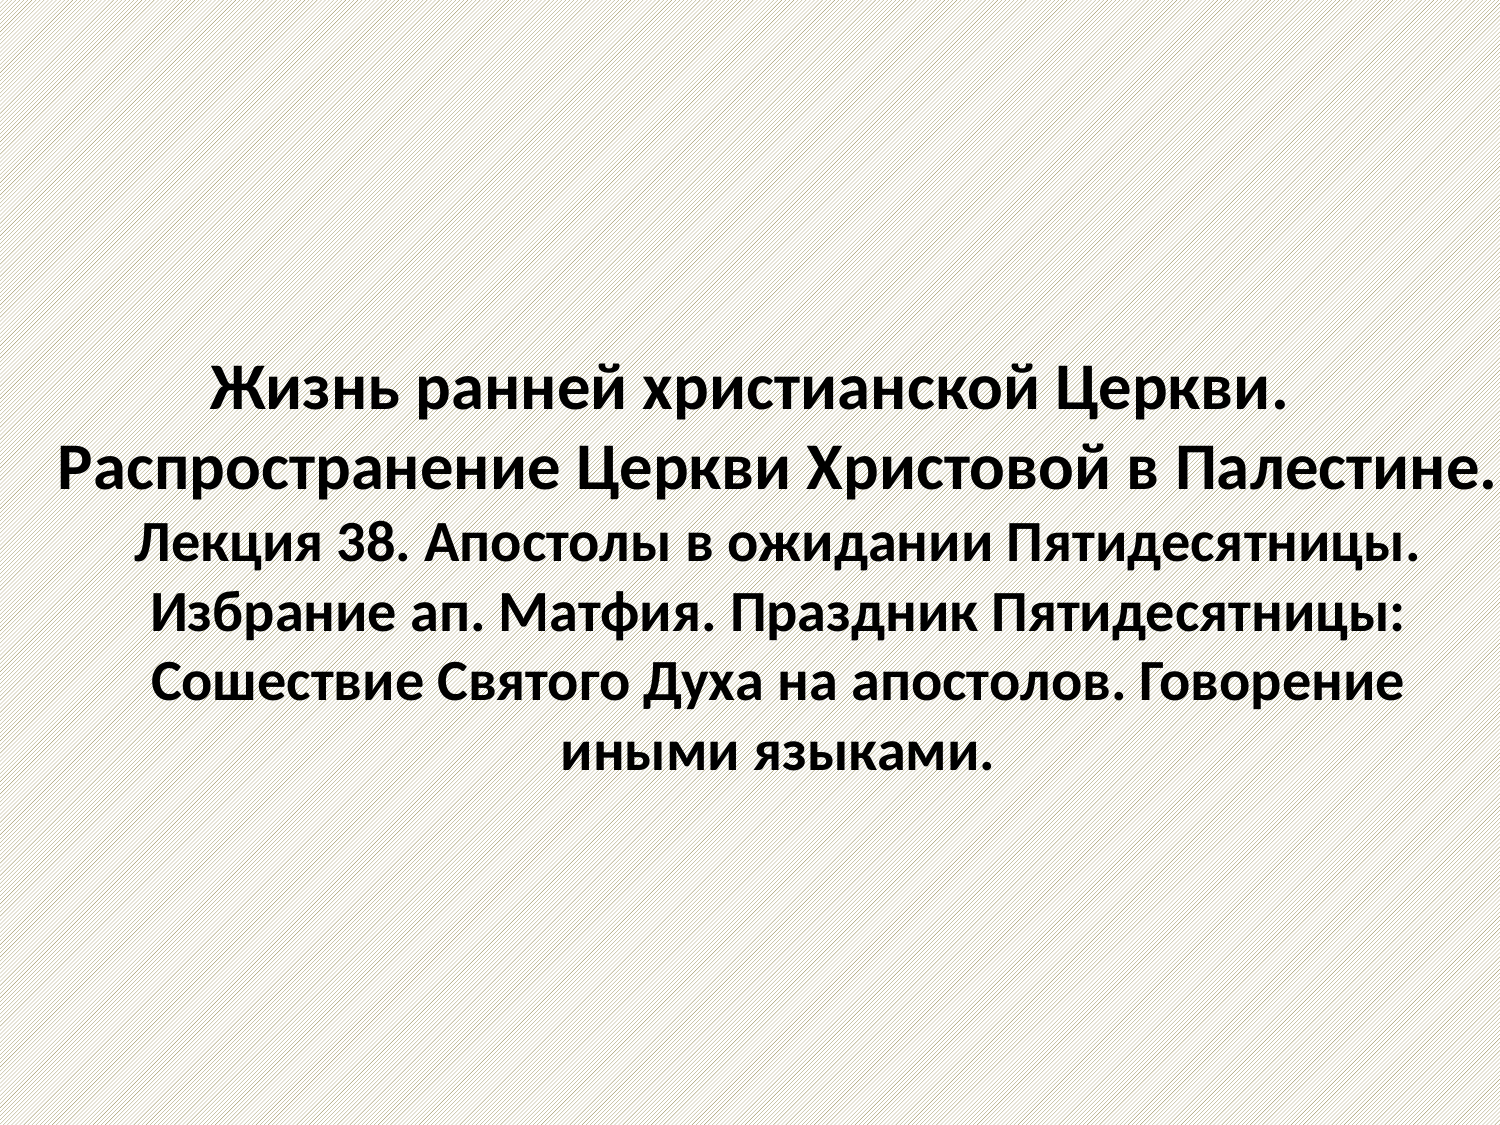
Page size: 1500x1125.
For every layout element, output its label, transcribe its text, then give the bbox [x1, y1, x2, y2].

title Жизнь ранней христианской Церкви. Распространение Церкви Христовой в Палестине. Лекция 38. Апостолы в ожидании Пятидесятницы. Избрание ап. Матфия. Праздник Пятидесятницы: Сошествие Святого Духа на апостолов. Говорение иными языками. [0, 0, 1500, 1125]
